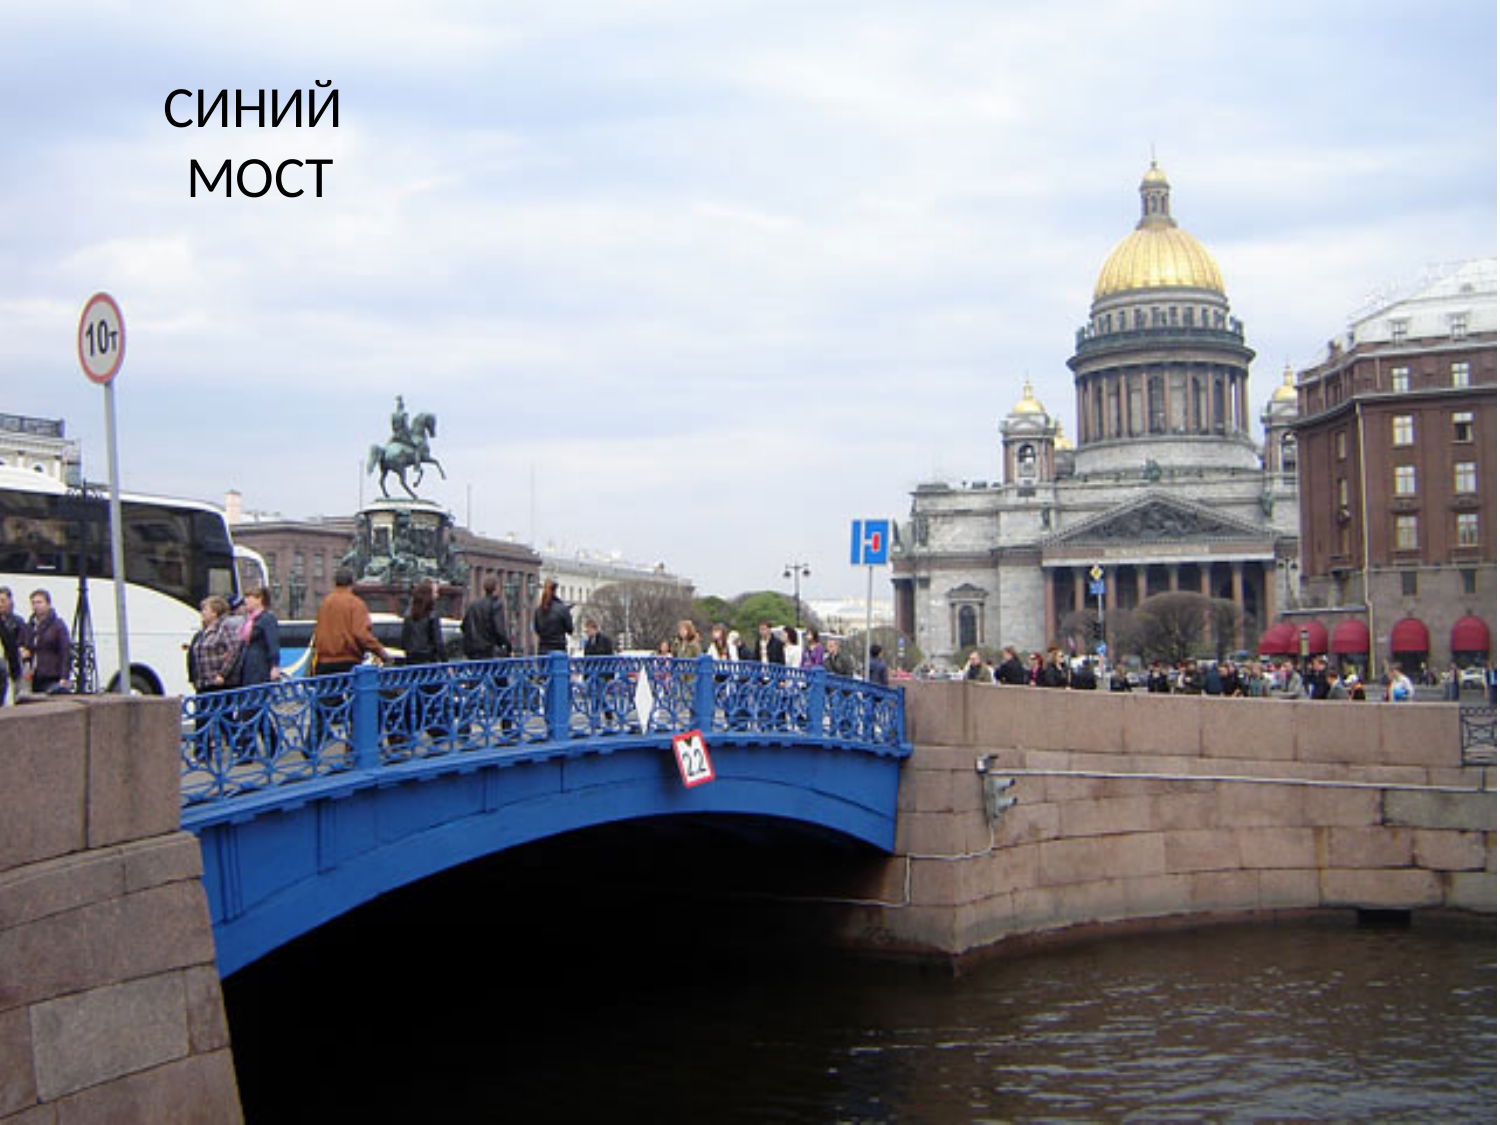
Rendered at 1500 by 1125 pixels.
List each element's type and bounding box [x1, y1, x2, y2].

list [0, 0, 1497, 1125]
